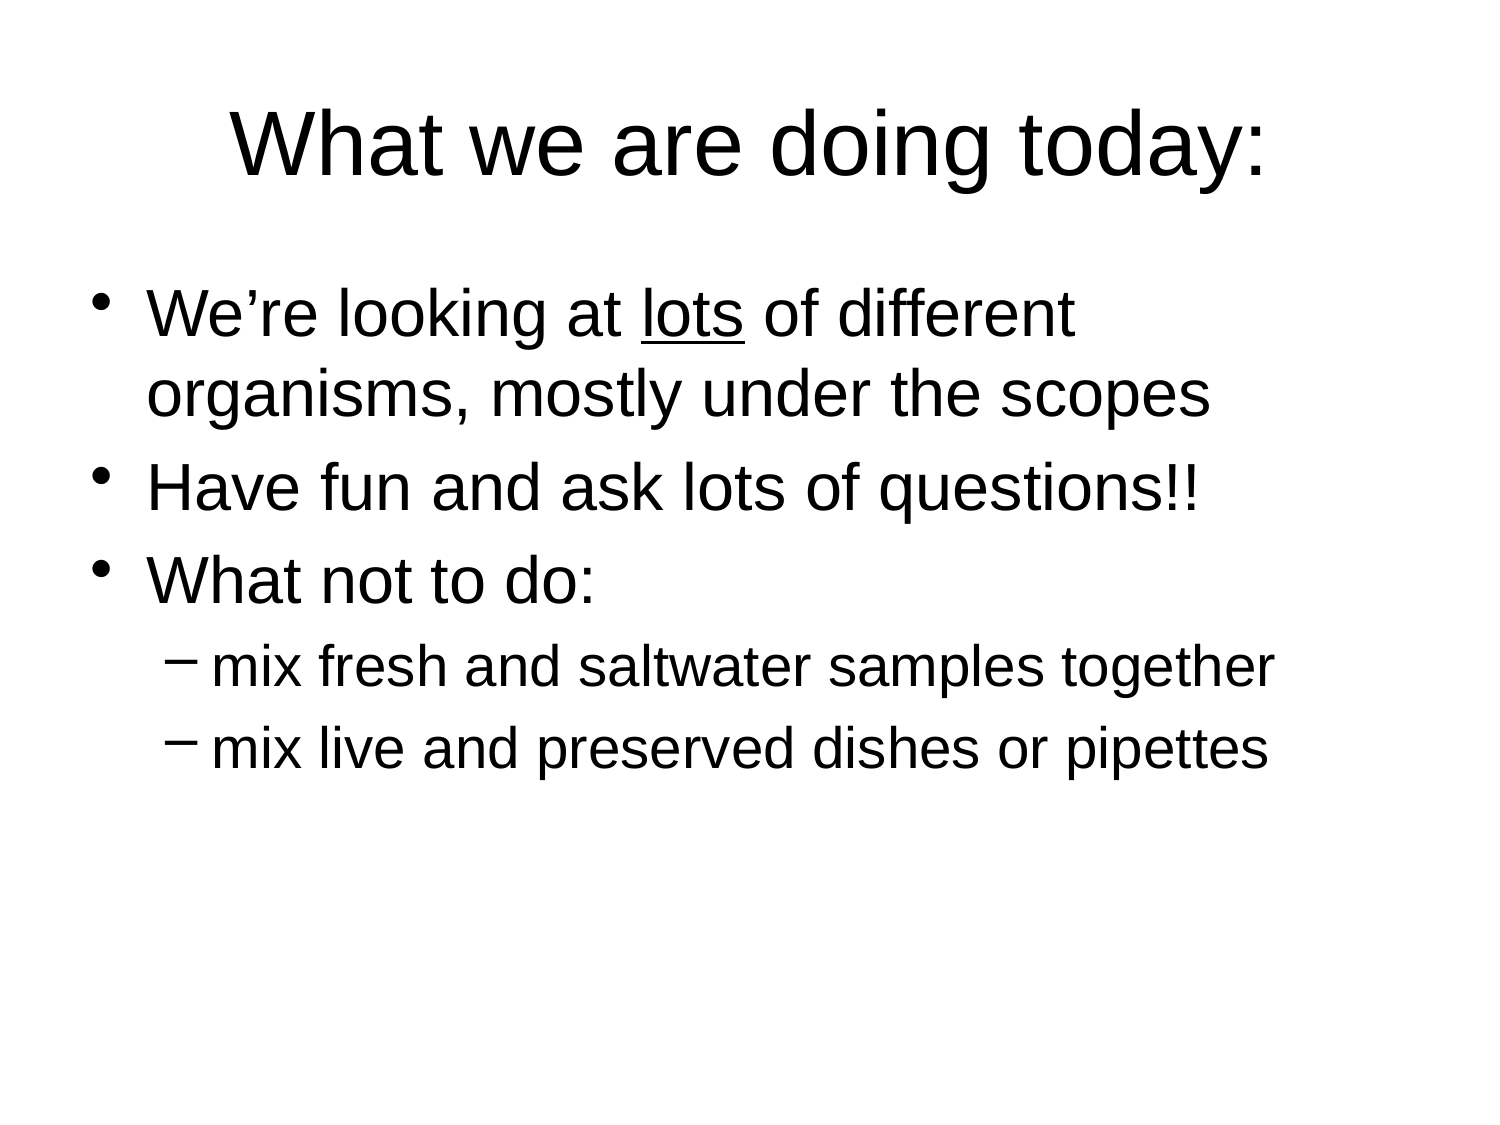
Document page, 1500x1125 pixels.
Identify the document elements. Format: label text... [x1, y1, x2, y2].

list We’re looking at lots of different organisms, mostly under the scopes Have fun and ask lots of questions!! What not to do: mix fresh and saltwater samples together mix live and preserved dishes or pipettes [75, 262, 1425, 1005]
title What we are doing today: [75, 45, 1425, 233]
